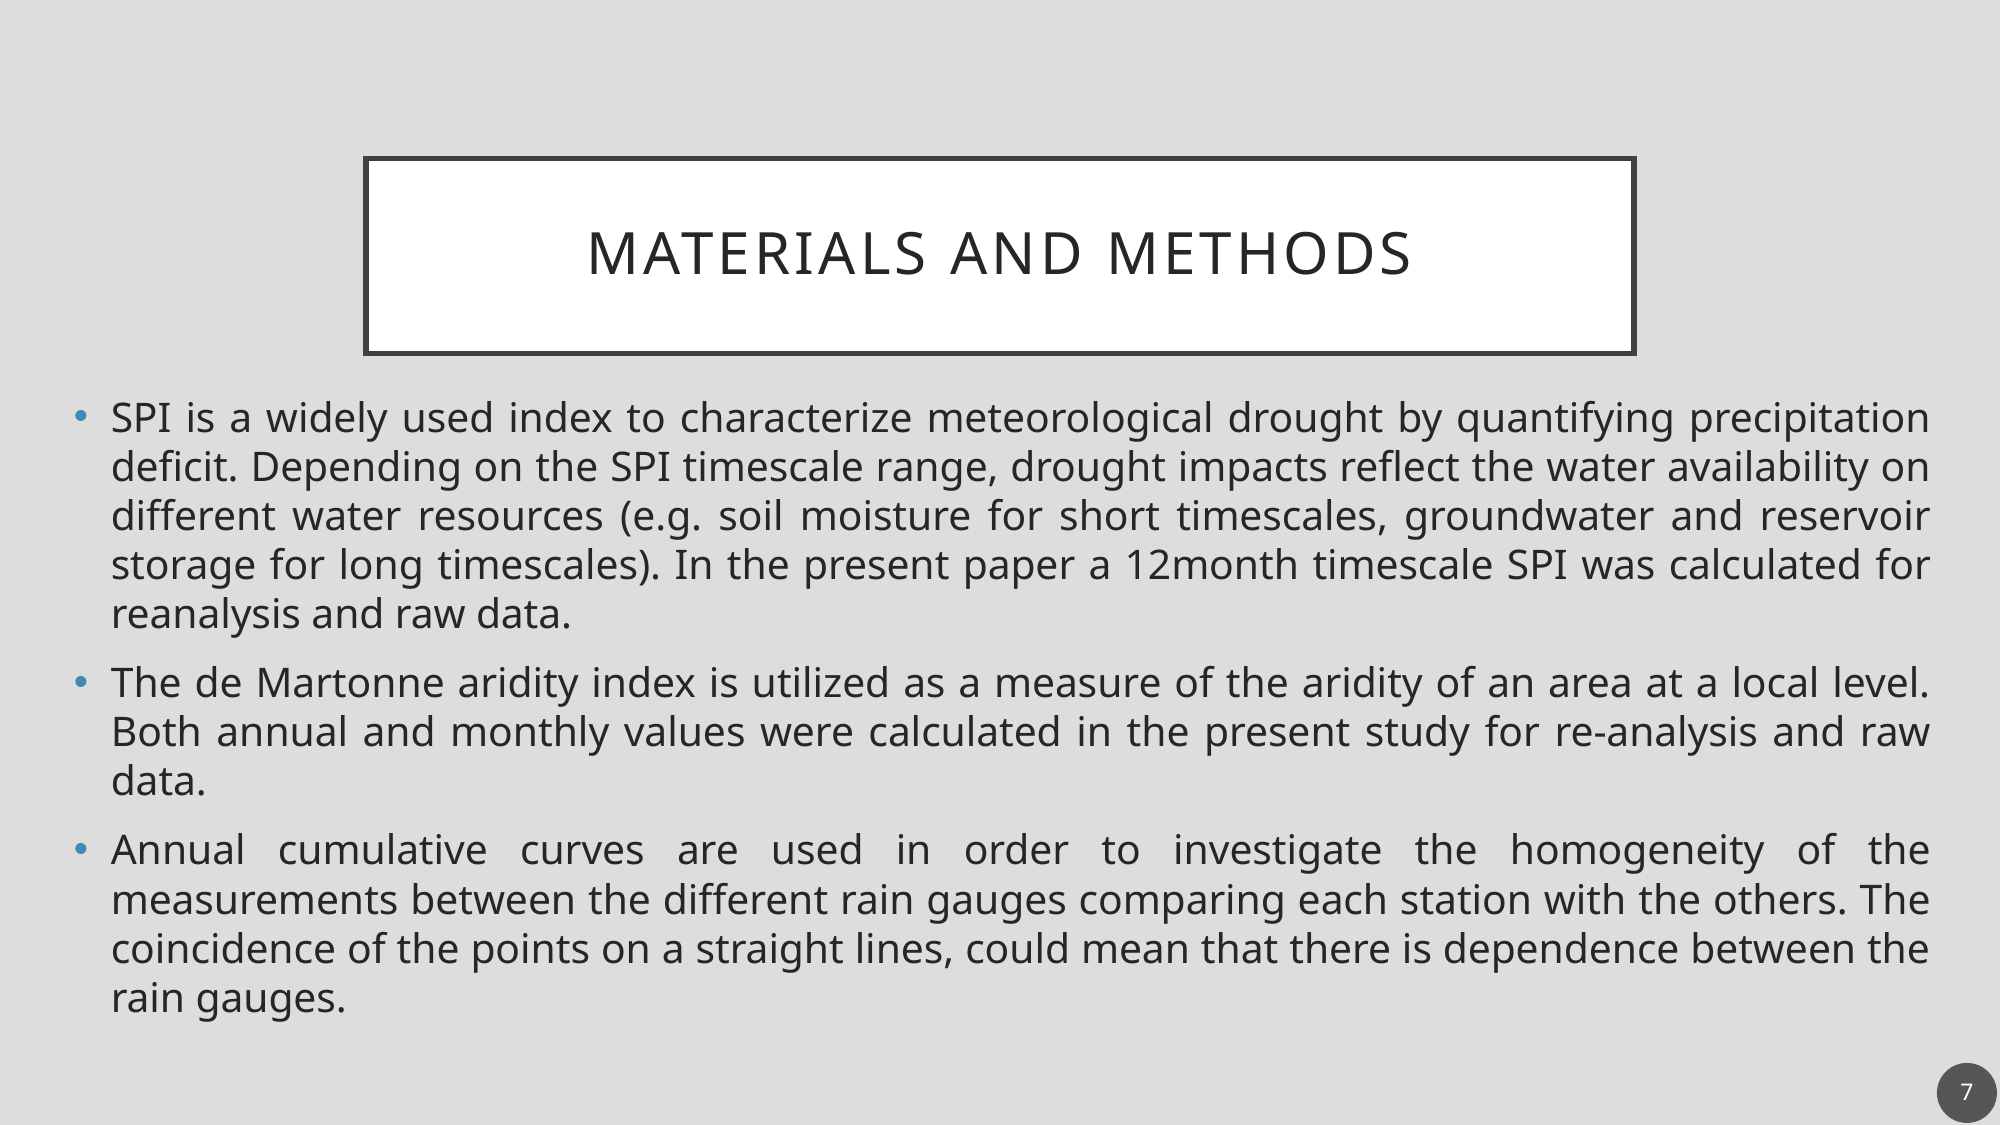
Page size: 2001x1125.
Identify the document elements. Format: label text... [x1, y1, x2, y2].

title Materials and Methods [363, 156, 1637, 356]
slide_number 7 [1936, 1062, 1997, 1123]
list SPI is a widely used index to characterize meteorological drought by quantifying precipitation deficit. Depending on the SPI timescale range, drought impacts reflect the water availability on different water resources (e.g. soil moisture for short timescales, groundwater and reservoir storage for long timescales). In the present paper a 12month timescale SPI was calculated for reanalysis and raw data. The de Martonne aridity index is utilized as a measure of the aridity of an area at a local level. Both annual and monthly values were calculated in the present study for re-analysis and raw data. Annual cumulative curves are used in order to investigate the homogeneity of the measurements between the different rain gauges comparing each station with the others. The coincidence of the points on a straight lines, could mean that there is dependence between the rain gauges. [59, 383, 1949, 1034]
